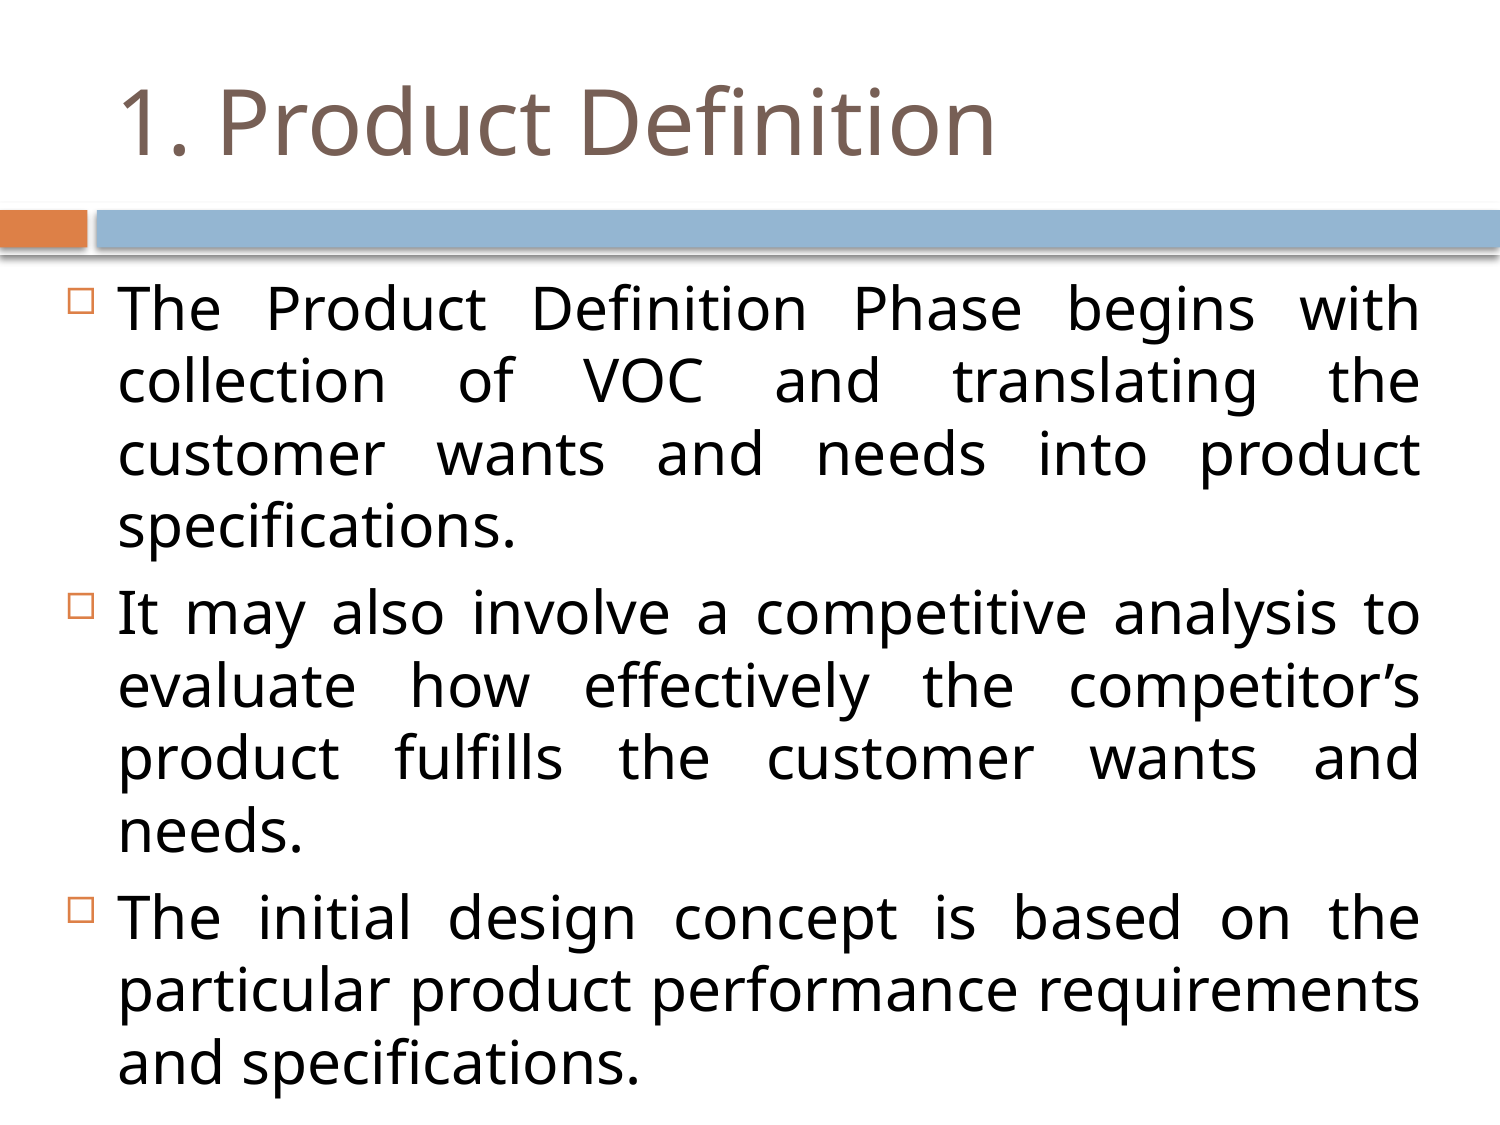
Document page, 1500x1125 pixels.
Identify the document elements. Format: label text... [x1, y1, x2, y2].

list The Product Definition Phase begins with collection of VOC and translating the customer wants and needs into product specifications. It may also involve a competitive analysis to evaluate how effectively the competitor’s product fulfills the customer wants and needs. The initial design concept is based on the particular product performance requirements and specifications. [50, 262, 1438, 1000]
title 1. Product Definition [100, 37, 1438, 200]
